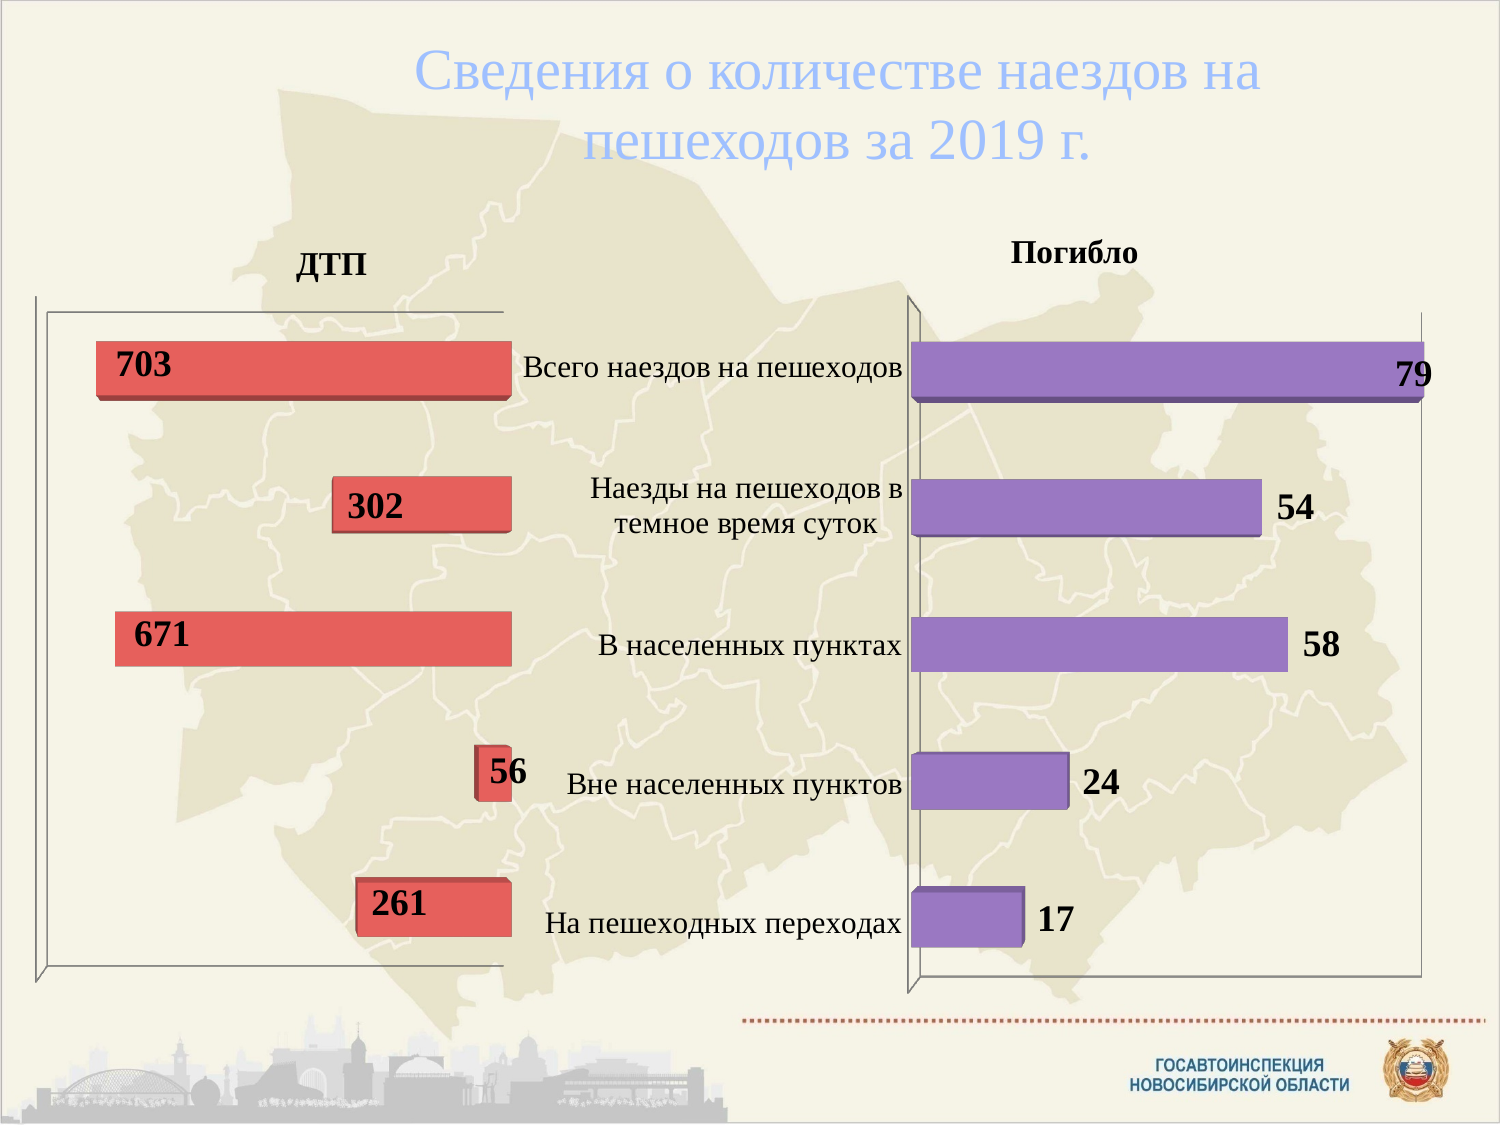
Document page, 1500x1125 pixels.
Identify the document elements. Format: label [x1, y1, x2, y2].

chart [34, 269, 1454, 1008]
picture [0, 0, 1500, 1125]
